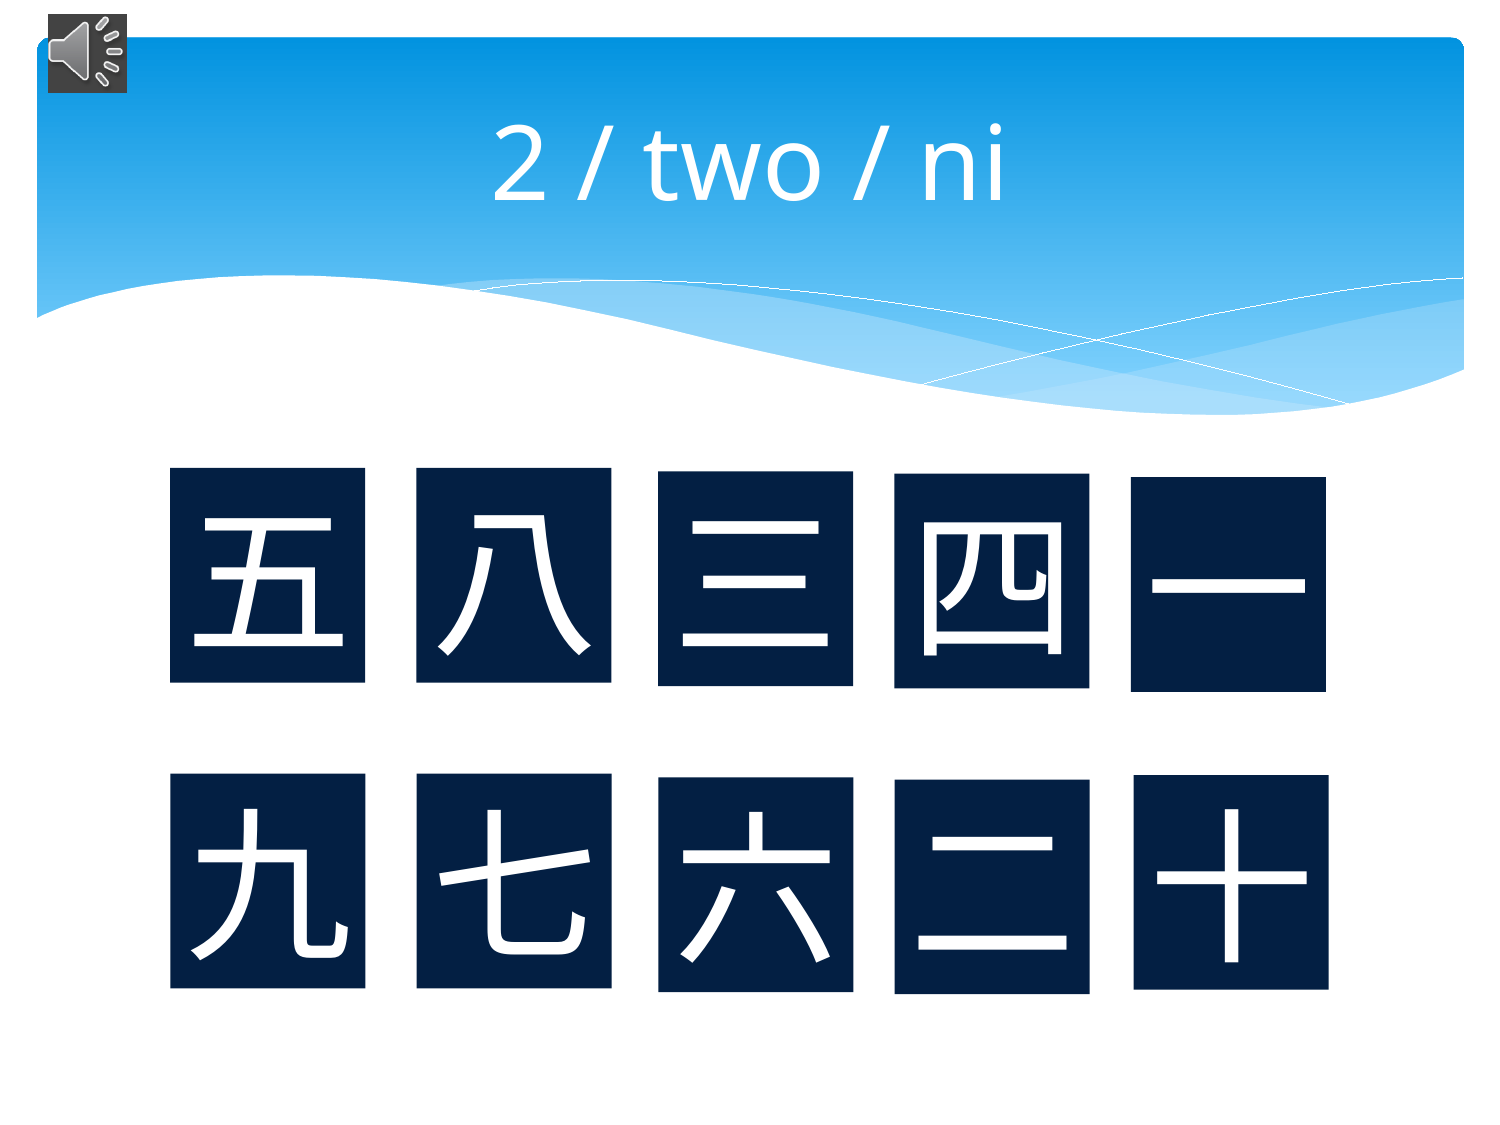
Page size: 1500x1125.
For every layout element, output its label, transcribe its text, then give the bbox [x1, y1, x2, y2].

title 2 / two / ni [75, 55, 1425, 261]
text_box 三 [658, 471, 854, 687]
text_box 九 [170, 773, 366, 989]
picture [47, 13, 128, 94]
text_box 二 [894, 779, 1090, 995]
text_box 七 [416, 773, 612, 989]
text_box 八 [416, 467, 612, 683]
text_box 六 [658, 777, 854, 993]
text_box 一 [1130, 477, 1326, 692]
text_box 四 [894, 473, 1090, 689]
text_box 十 [1133, 775, 1329, 990]
text_box 五 [170, 467, 366, 683]
